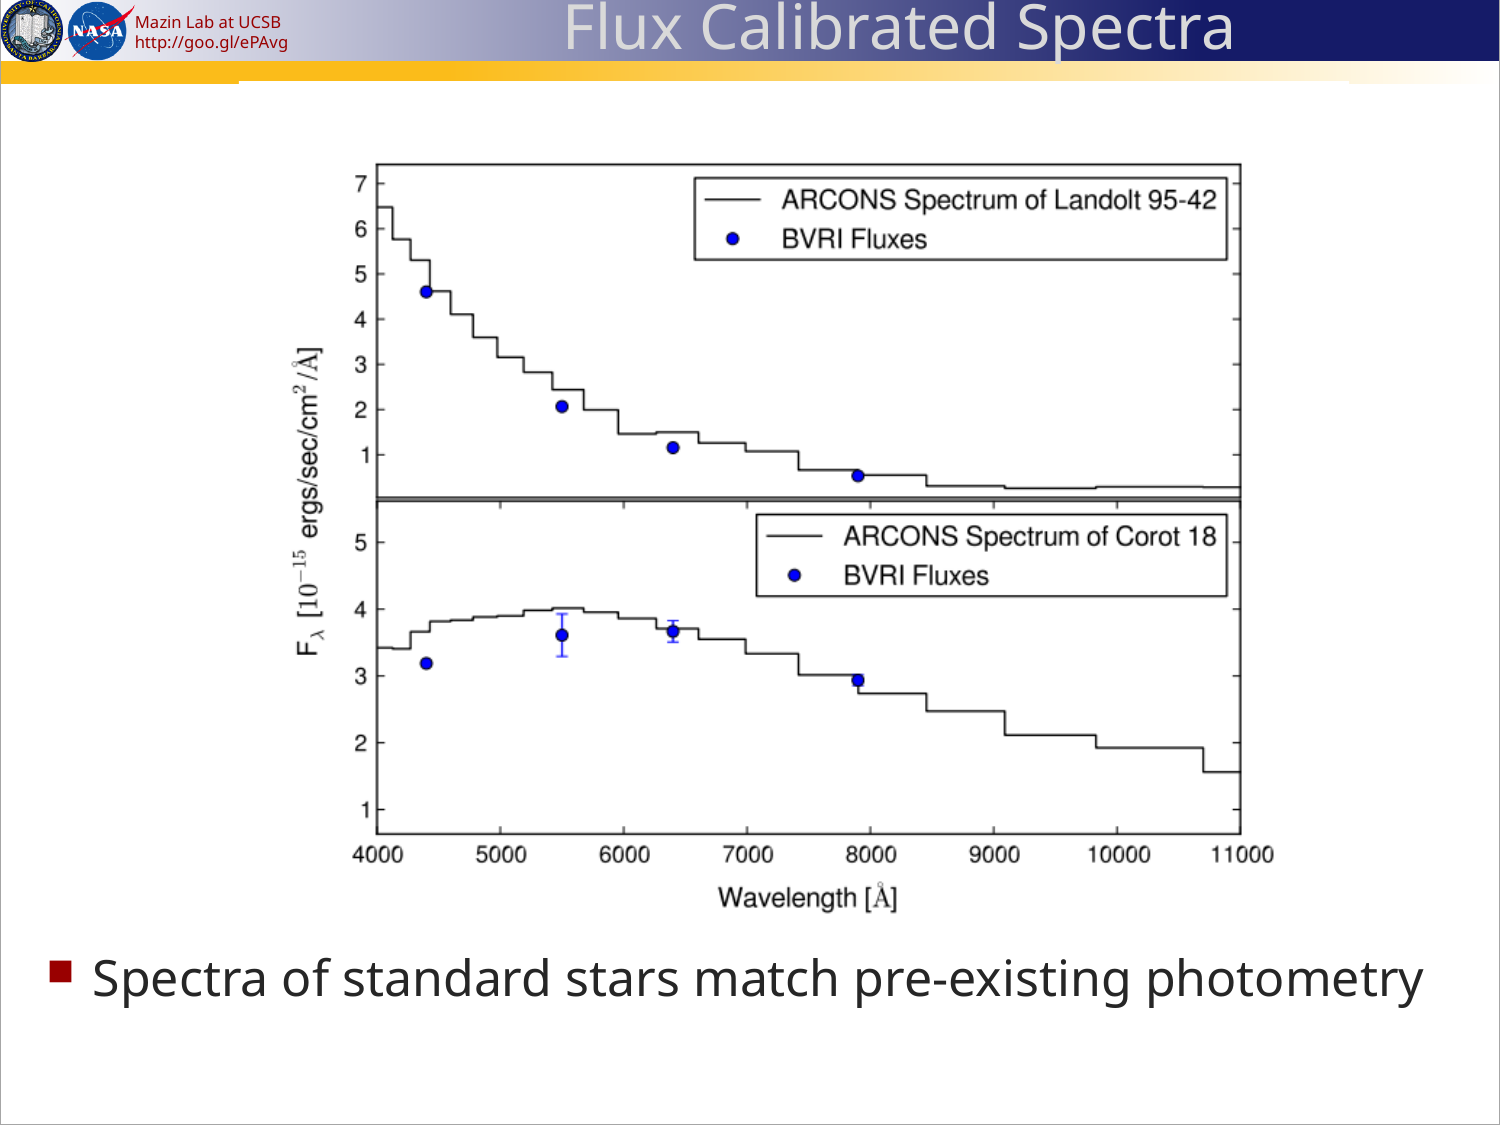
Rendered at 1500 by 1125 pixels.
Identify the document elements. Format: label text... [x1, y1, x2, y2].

picture [238, 80, 1350, 916]
list Spectra of standard stars match pre-existing photometry [31, 939, 1473, 1110]
title Flux Calibrated Spectra [0, 0, 1253, 62]
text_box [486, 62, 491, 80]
